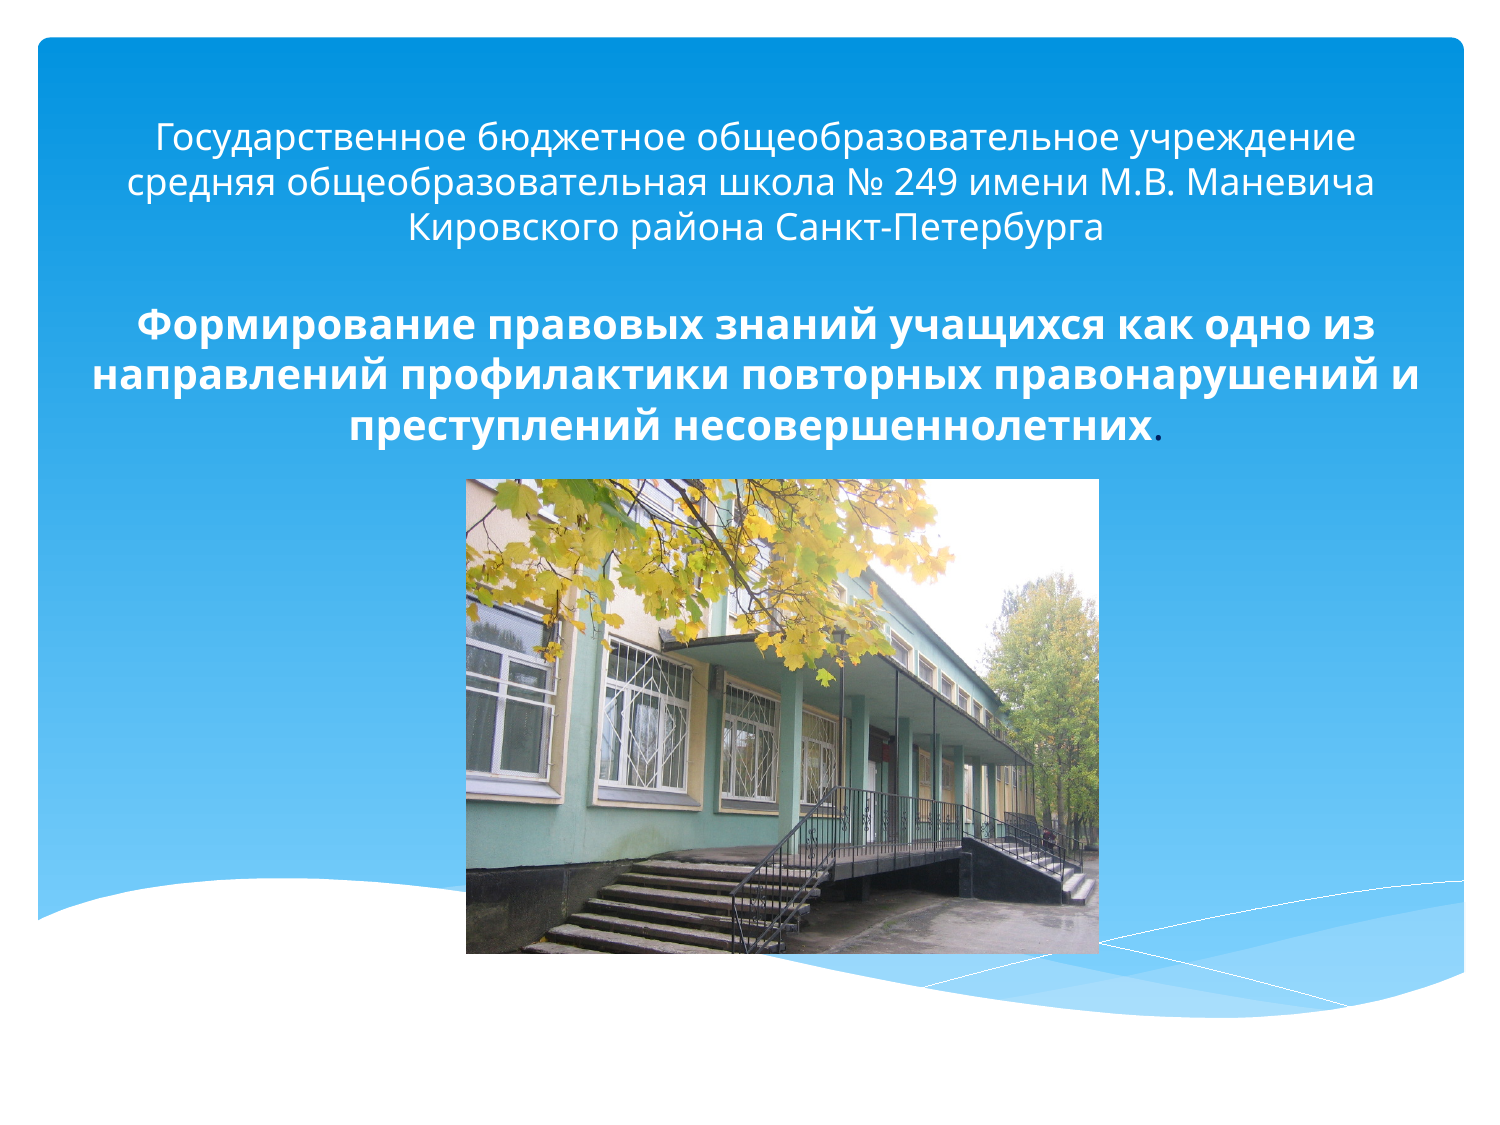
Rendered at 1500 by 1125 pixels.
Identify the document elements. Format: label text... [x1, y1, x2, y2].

title Государственное бюджетное общеобразовательное учреждение средняя общеобразовательная школа № 249 имени М.В. Маневича Кировского района Санкт-Петербурга [75, 30, 1438, 256]
picture [466, 479, 1099, 954]
subtitle Формирование правовых знаний учащихся как одно из направлений профилактики повторных правонарушений и преступлений несовершеннолетних. [75, 290, 1438, 795]
